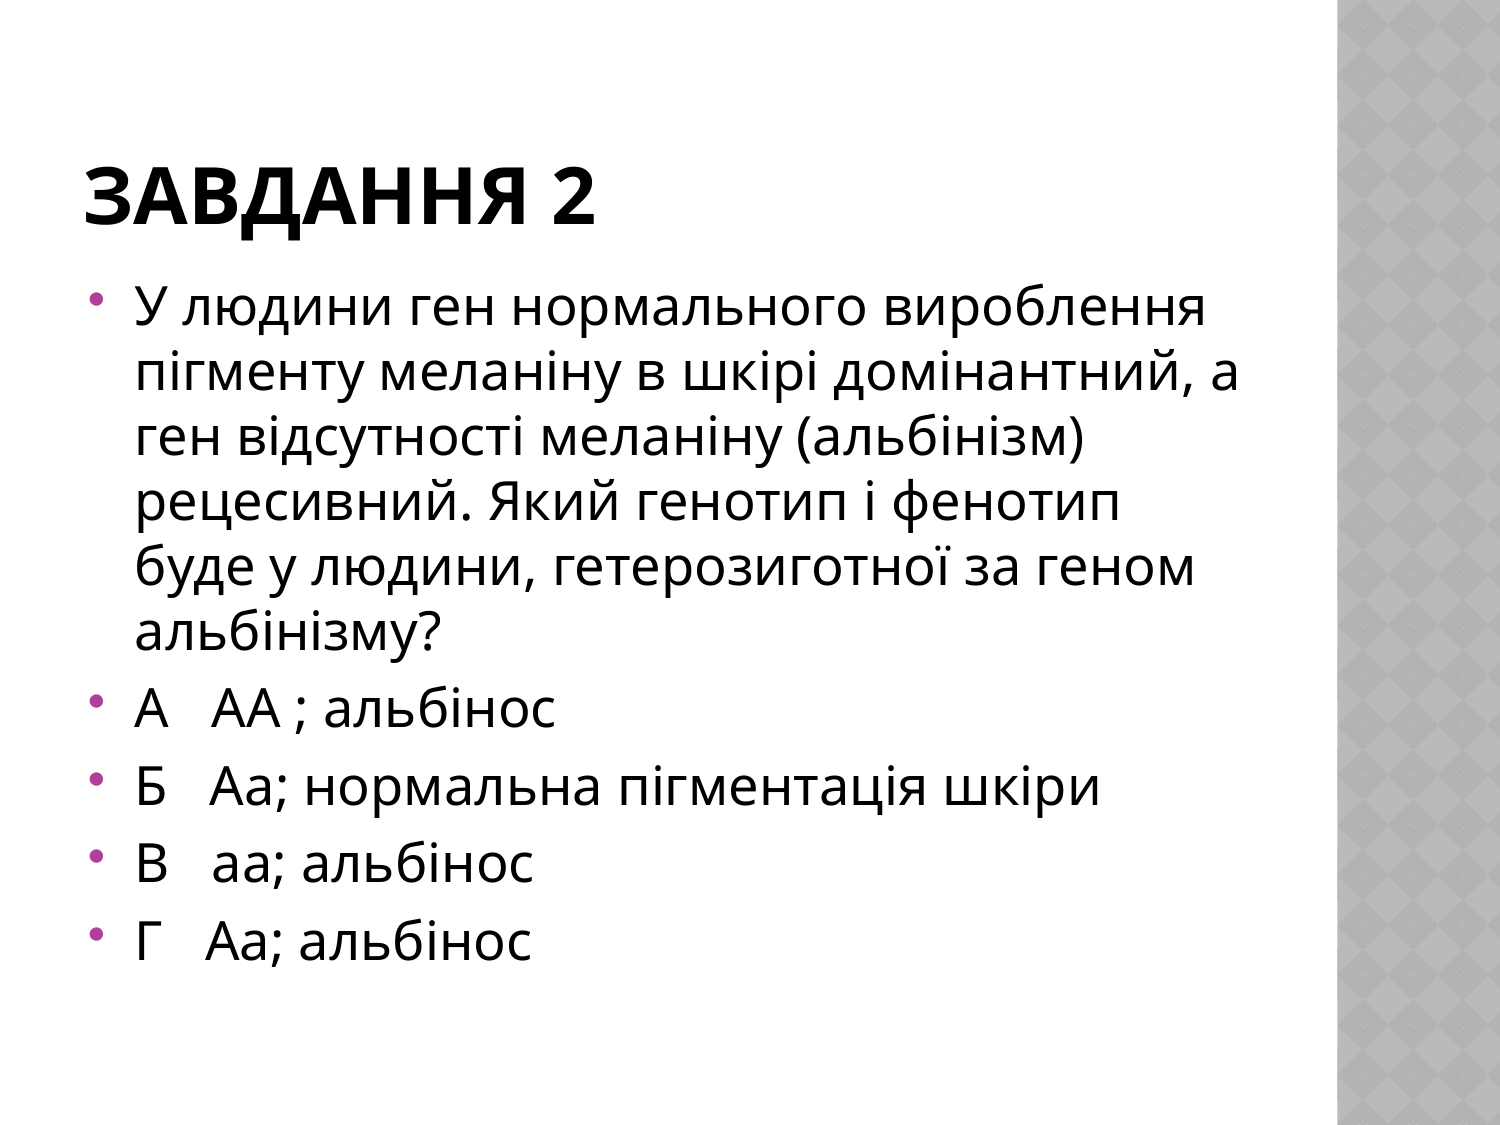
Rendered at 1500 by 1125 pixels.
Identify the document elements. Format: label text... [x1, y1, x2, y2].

title Завдання 2 [75, 52, 1263, 240]
list У людини ген нормального вироблення пігменту меланіну в шкірі домінантний, а ген відсутності меланіну (альбінізм) рецесивний. Який генотип і фенотип буде у людини, гетерозиготної за геном альбінізму? А АА ; альбінос Б Аа; нормальна пігментація шкіри В аа; альбінос Г Аа; альбінос [75, 264, 1263, 1059]
